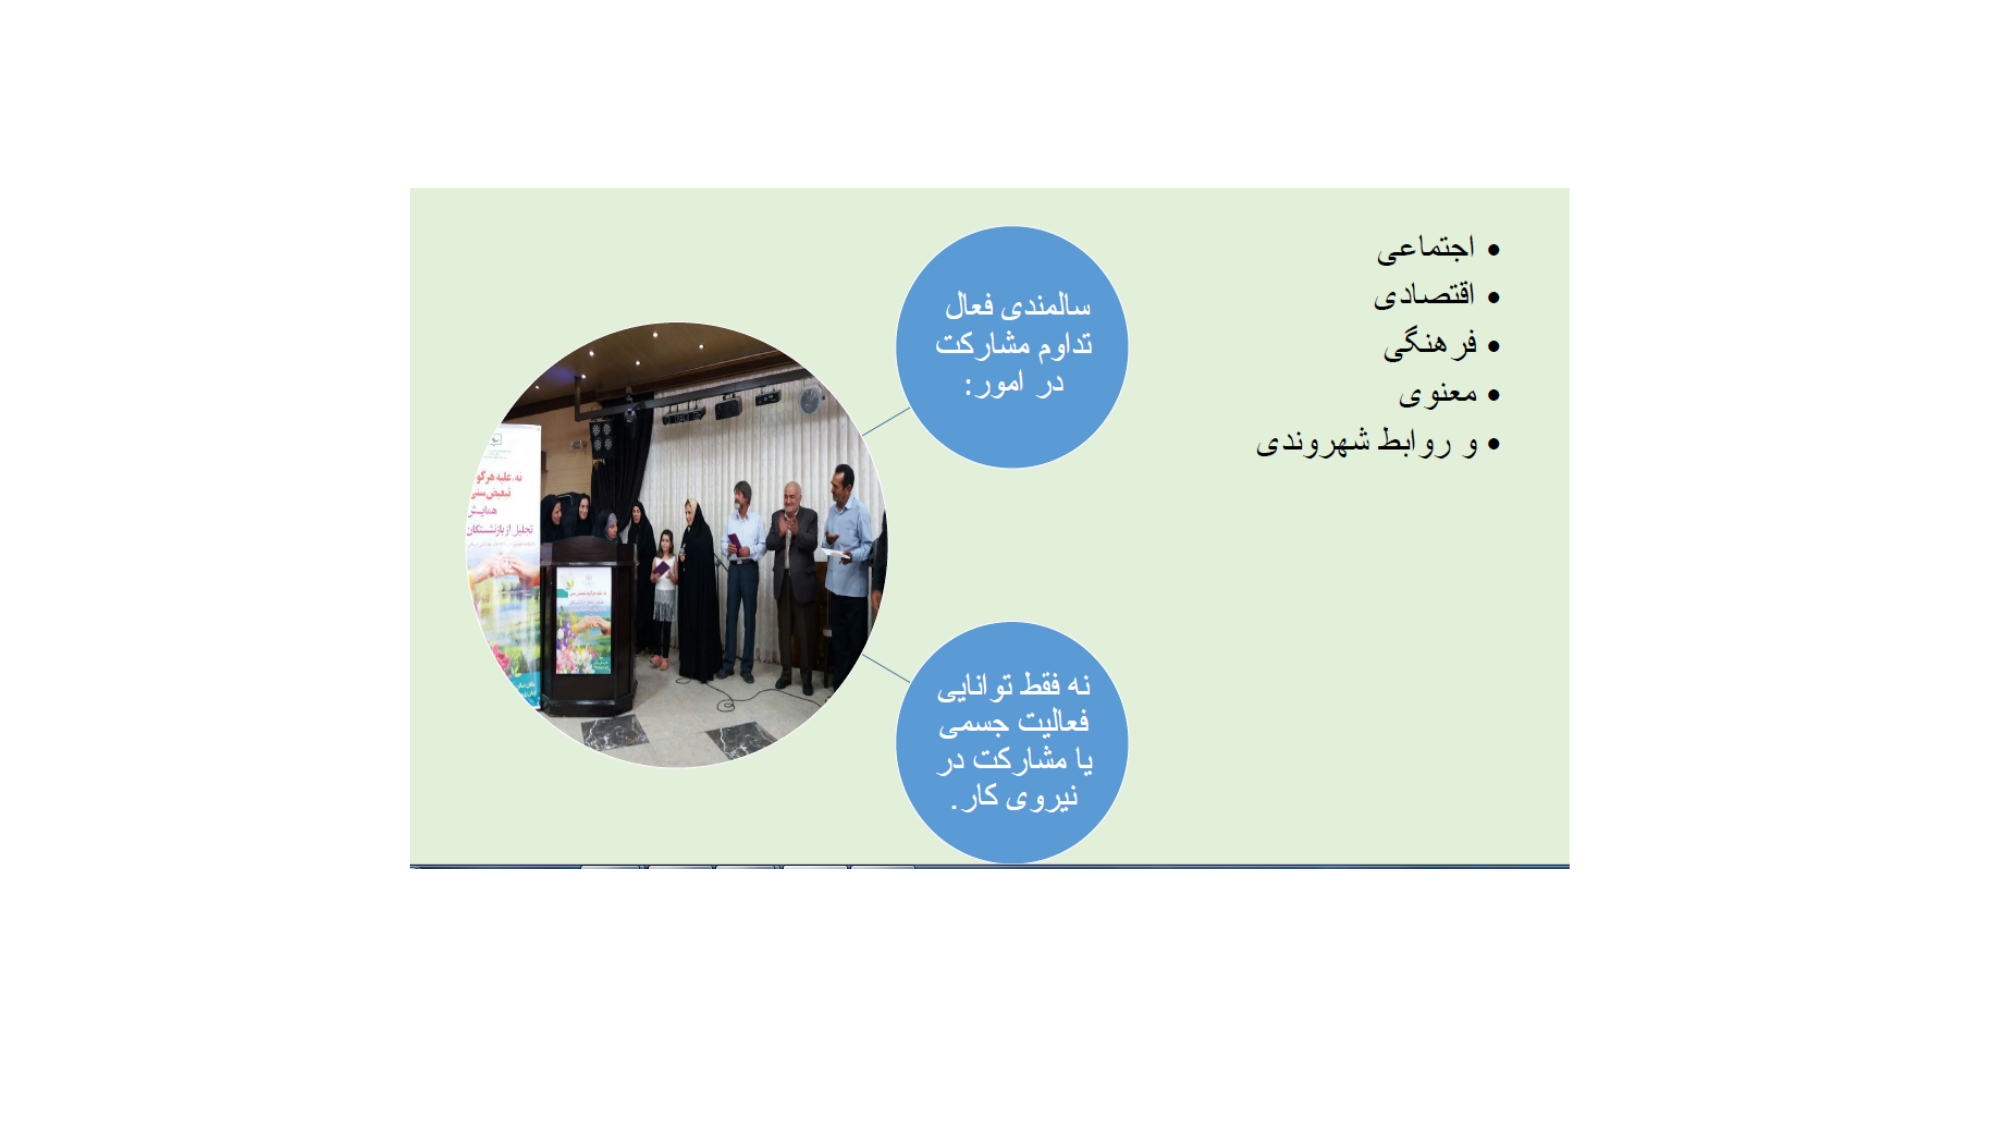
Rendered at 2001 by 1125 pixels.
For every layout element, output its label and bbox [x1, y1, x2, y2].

picture [409, 187, 1570, 869]
